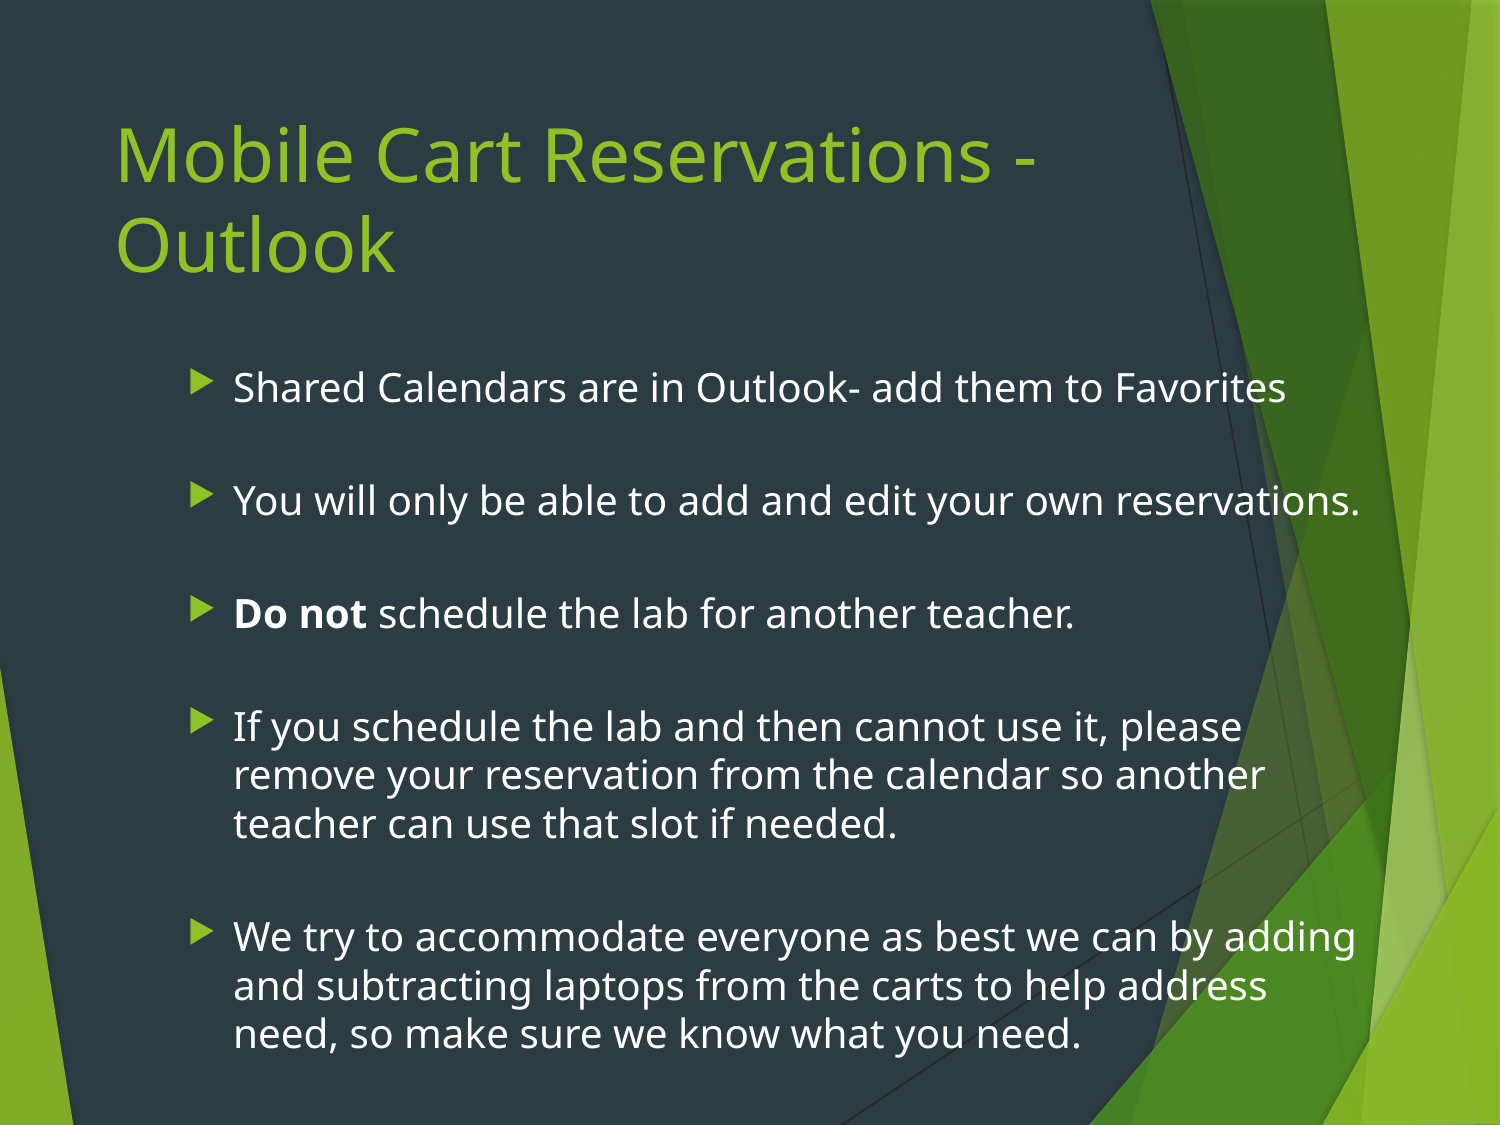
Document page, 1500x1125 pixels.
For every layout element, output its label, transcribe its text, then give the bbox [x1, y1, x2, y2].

list Shared Calendars are in Outlook- add them to Favorites You will only be able to add and edit your own reservations. Do not schedule the lab for another teacher. If you schedule the lab and then cannot use it, please remove your reservation from the calendar so another teacher can use that slot if needed. We try to accommodate everyone as best we can by adding and subtracting laptops from the carts to help address need, so make sure we know what you need. [99, 354, 1388, 1075]
title Mobile Cart Reservations - Outlook [99, 99, 1142, 317]
